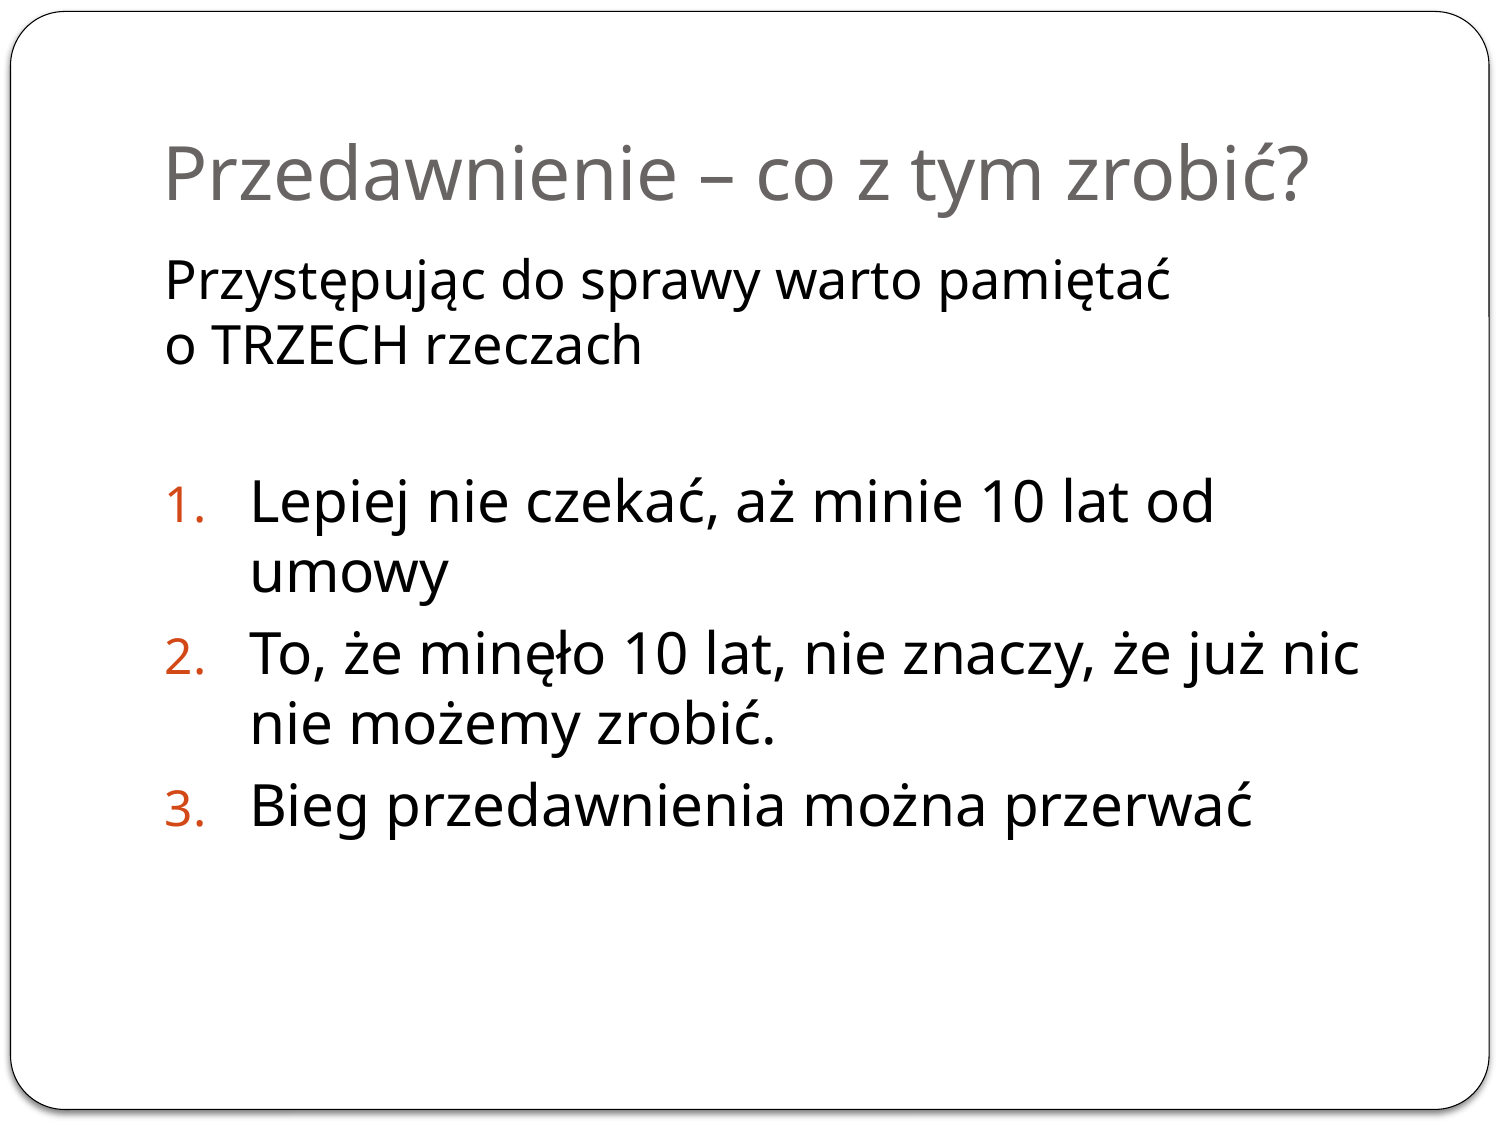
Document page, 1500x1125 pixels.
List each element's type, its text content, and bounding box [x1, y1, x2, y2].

title Przedawnienie – co z tym zrobić? [147, 42, 1423, 231]
list Przystępując do sprawy warto pamiętać o TRZECH rzeczach Lepiej nie czekać, aż minie 10 lat od umowy To, że minęło 10 lat, nie znaczy, że już nic nie możemy zrobić. Bieg przedawnienia można przerwać [150, 237, 1425, 1106]
